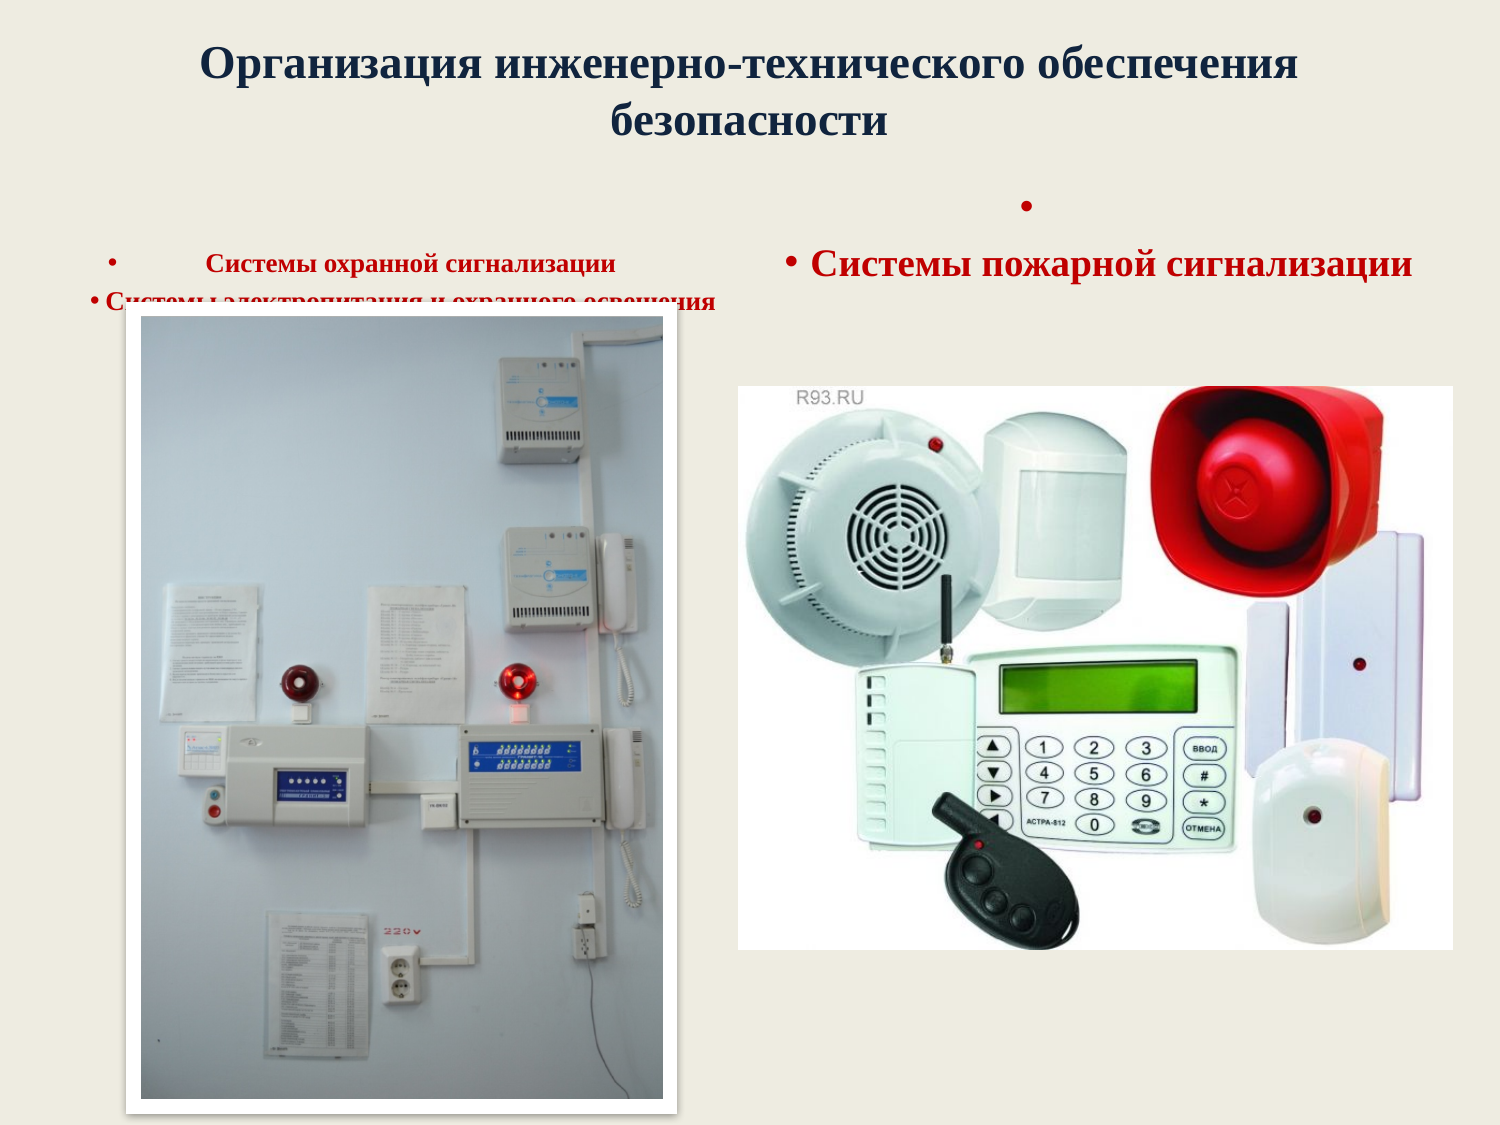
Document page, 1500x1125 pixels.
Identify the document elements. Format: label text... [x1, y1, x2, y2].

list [9, 446, 794, 969]
title Организация инженерно-технического обеспечения безопасности [75, 23, 1425, 153]
list Системы охранной сигнализации Системы электропитания и охранного освещения [75, 152, 738, 329]
picture [738, 386, 1454, 950]
picture [141, 969, 663, 1099]
picture [141, 317, 663, 446]
list Системы пожарной сигнализации [761, 175, 1442, 305]
